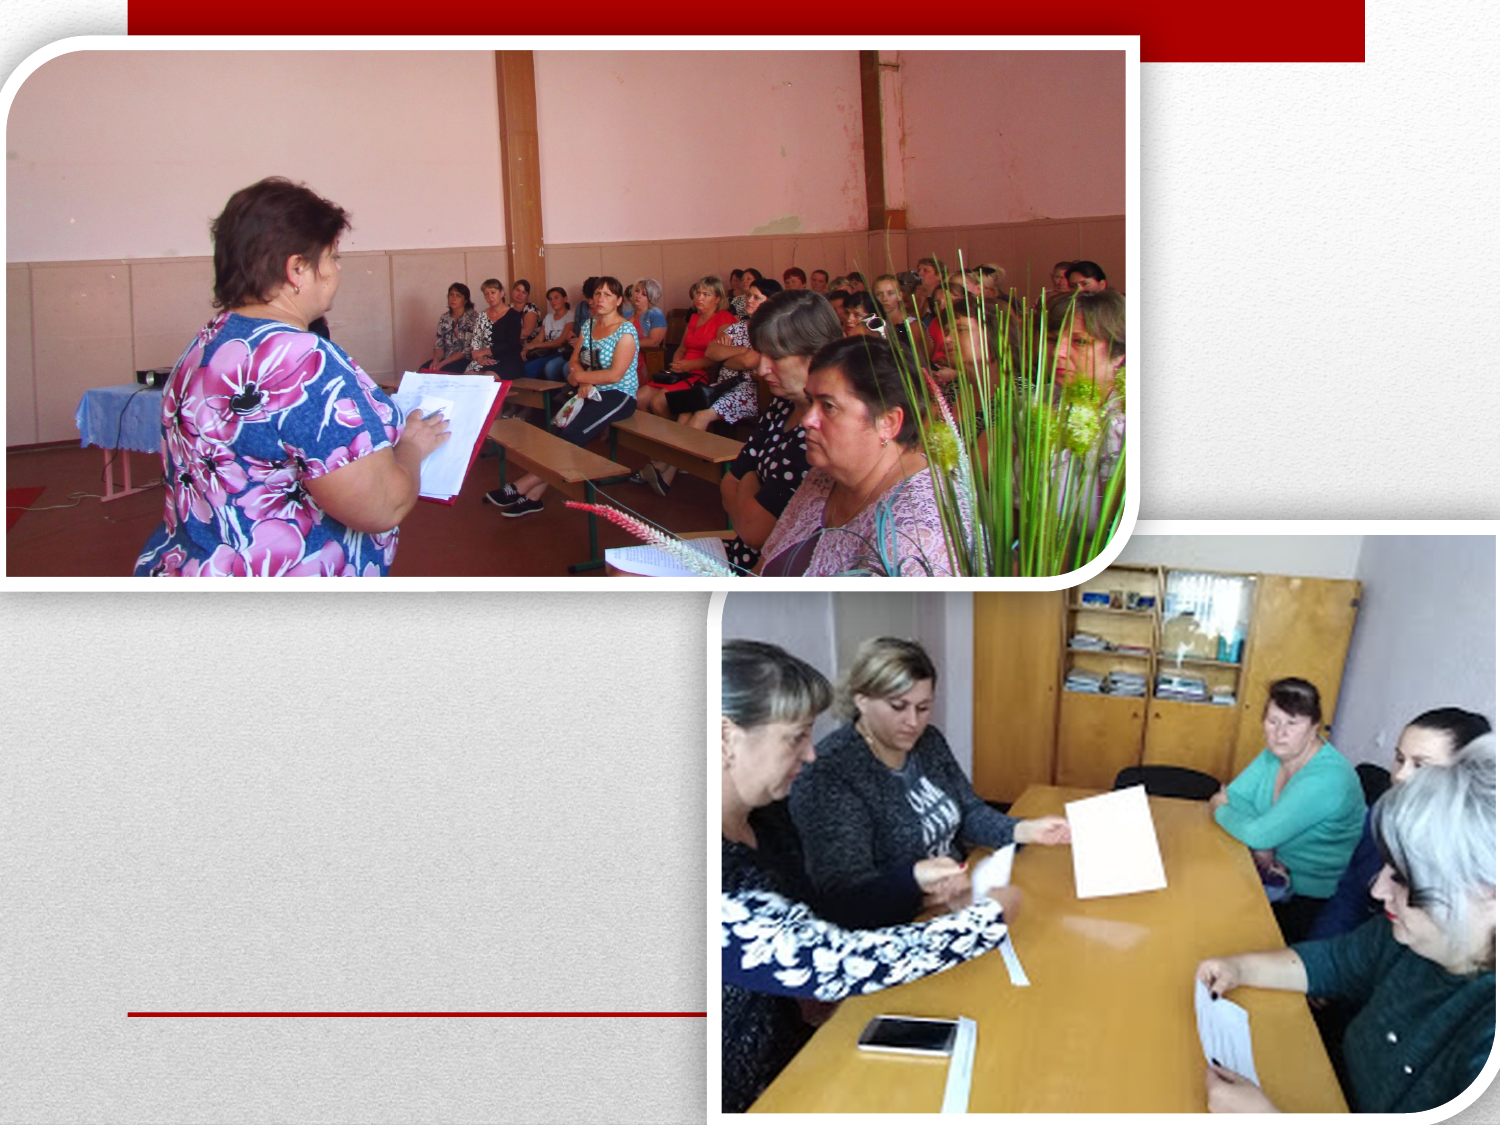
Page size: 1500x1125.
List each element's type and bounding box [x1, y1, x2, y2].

picture [713, 526, 1500, 1122]
list [0, 41, 1134, 585]
